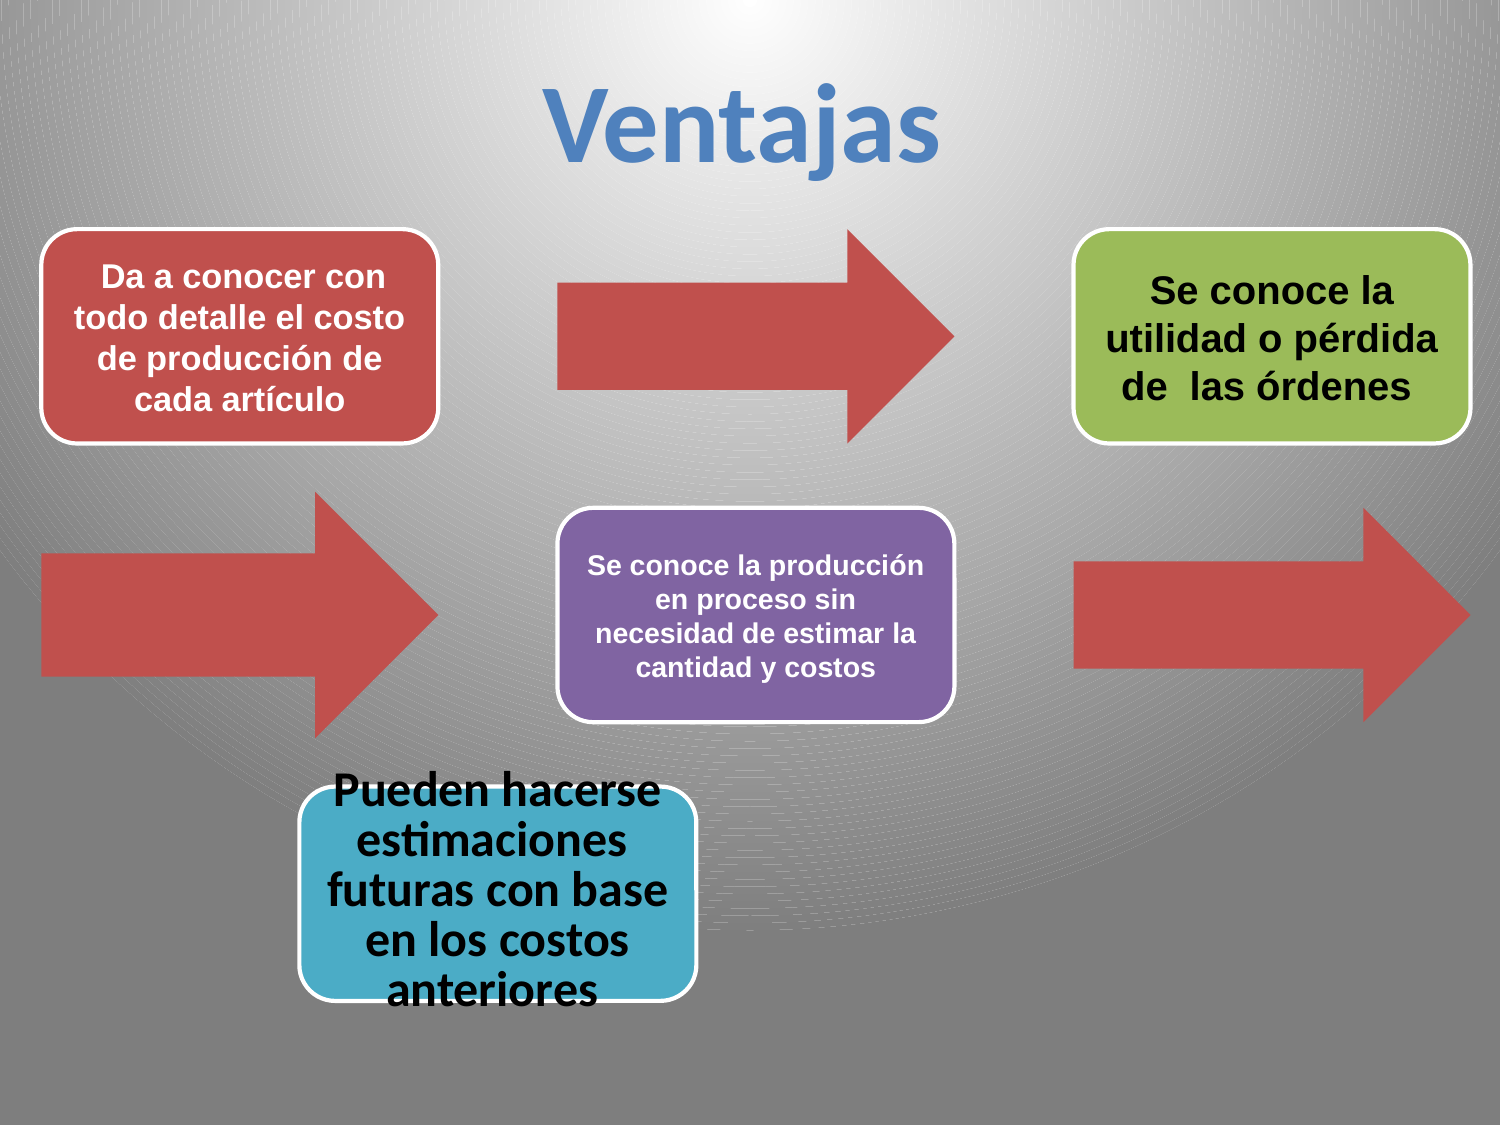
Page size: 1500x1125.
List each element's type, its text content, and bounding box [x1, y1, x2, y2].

text_box Ventajas [527, 42, 957, 193]
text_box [41, 228, 1471, 1059]
